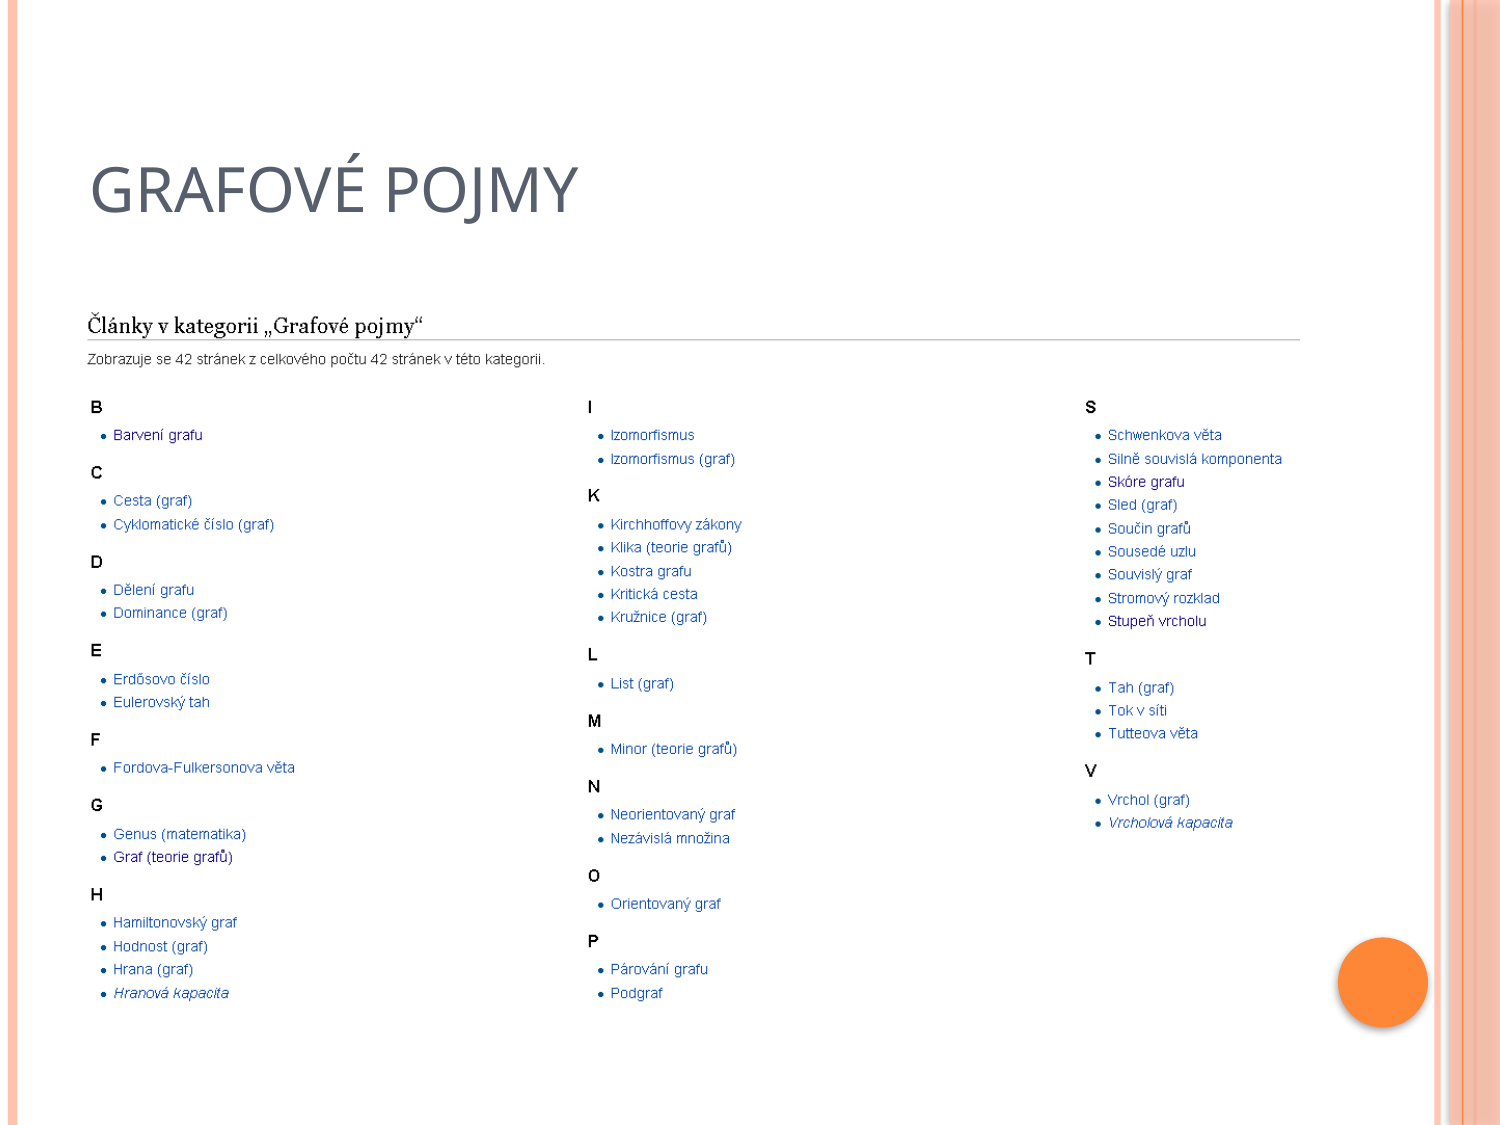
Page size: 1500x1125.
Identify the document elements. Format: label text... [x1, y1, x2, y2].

title Grafové pojmy [75, 45, 1300, 233]
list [74, 304, 1301, 1021]
